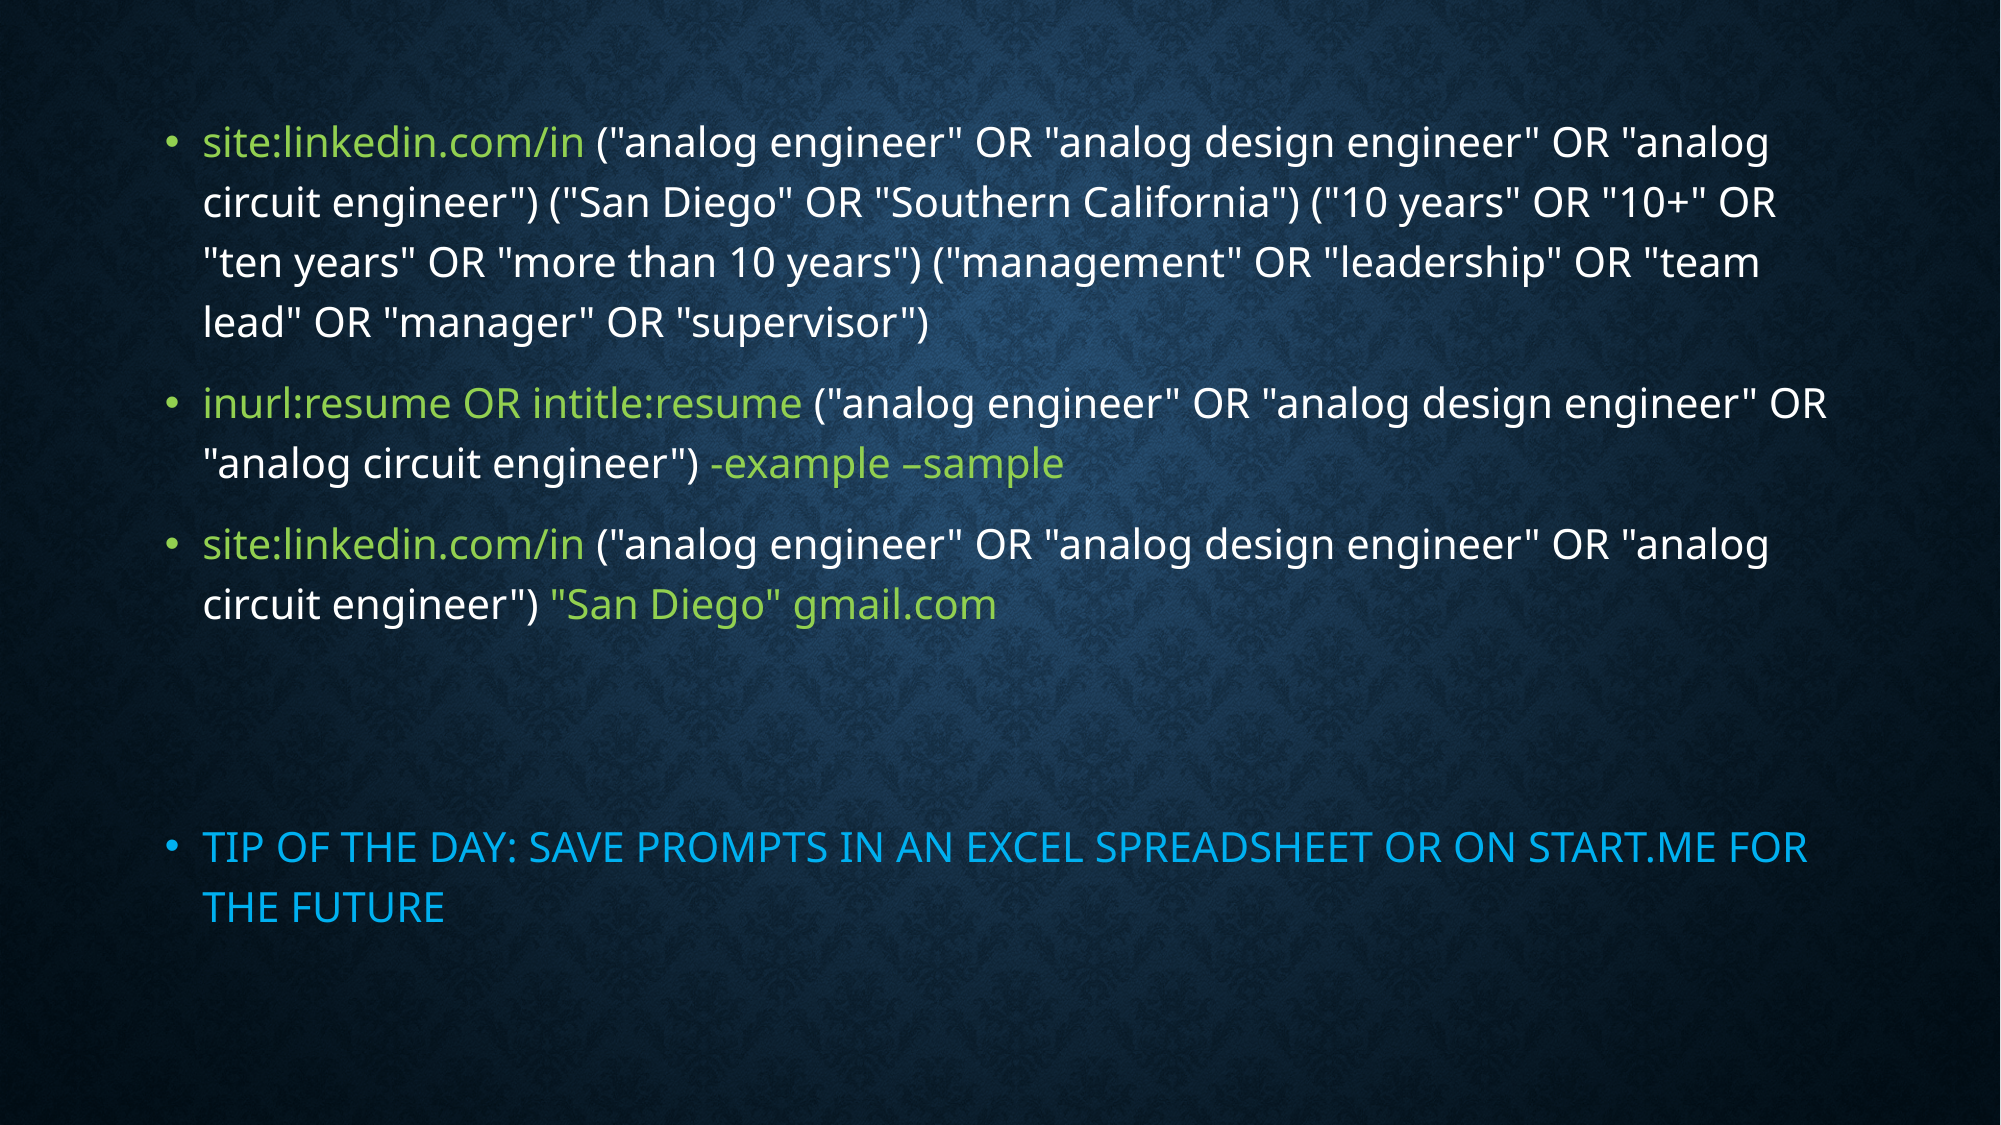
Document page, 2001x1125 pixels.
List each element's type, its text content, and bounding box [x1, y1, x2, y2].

list site:linkedin.com/in ("analog engineer" OR "analog design engineer" OR "analog circuit engineer") ("San Diego" OR "Southern California") ("10 years" OR "10+" OR "ten years" OR "more than 10 years") ("management" OR "leadership" OR "team lead" OR "manager" OR "supervisor") inurl:resume OR intitle:resume ("analog engineer" OR "analog design engineer" OR "analog circuit engineer") -example –sample site:linkedin.com/in ("analog engineer" OR "analog design engineer" OR "analog circuit engineer") "San Diego" gmail.com TIP OF THE DAY: SAVE PROMPTS IN AN EXCEL SPREADSHEET OR ON START.ME FOR THE FUTURE [149, 98, 1849, 950]
